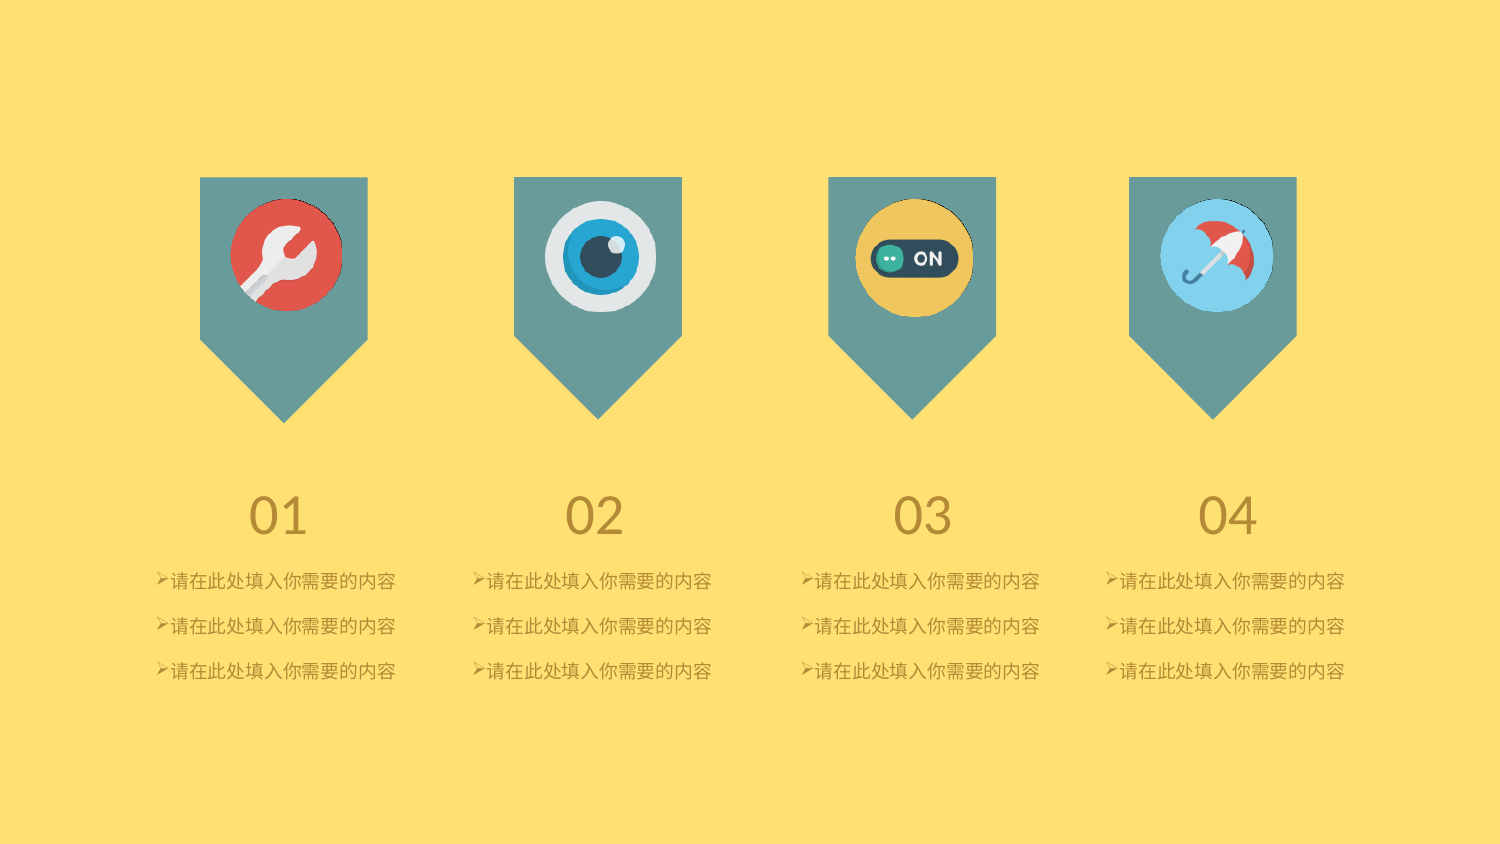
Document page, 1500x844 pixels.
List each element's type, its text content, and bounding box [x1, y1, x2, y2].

picture [855, 198, 973, 317]
picture [1159, 198, 1274, 313]
text_box [514, 177, 682, 420]
text_box 02 [550, 468, 657, 554]
text_box 请在此处填入你需要的内容 请在此处填入你需要的内容 请在此处填入你需要的内容 [457, 562, 750, 713]
text_box 请在此处填入你需要的内容 请在此处填入你需要的内容 请在此处填入你需要的内容 [785, 562, 1079, 713]
picture [544, 201, 656, 313]
text_box [828, 177, 997, 420]
text_box 04 [1183, 468, 1289, 554]
text_box 请在此处填入你需要的内容 请在此处填入你需要的内容 请在此处填入你需要的内容 [1089, 562, 1383, 713]
text_box [200, 177, 368, 424]
text_box 请在此处填入你需要的内容 请在此处填入你需要的内容 请在此处填入你需要的内容 [140, 562, 434, 713]
text_box [1129, 177, 1297, 420]
text_box 03 [878, 468, 985, 554]
picture [229, 198, 343, 312]
text_box 01 [234, 468, 340, 554]
